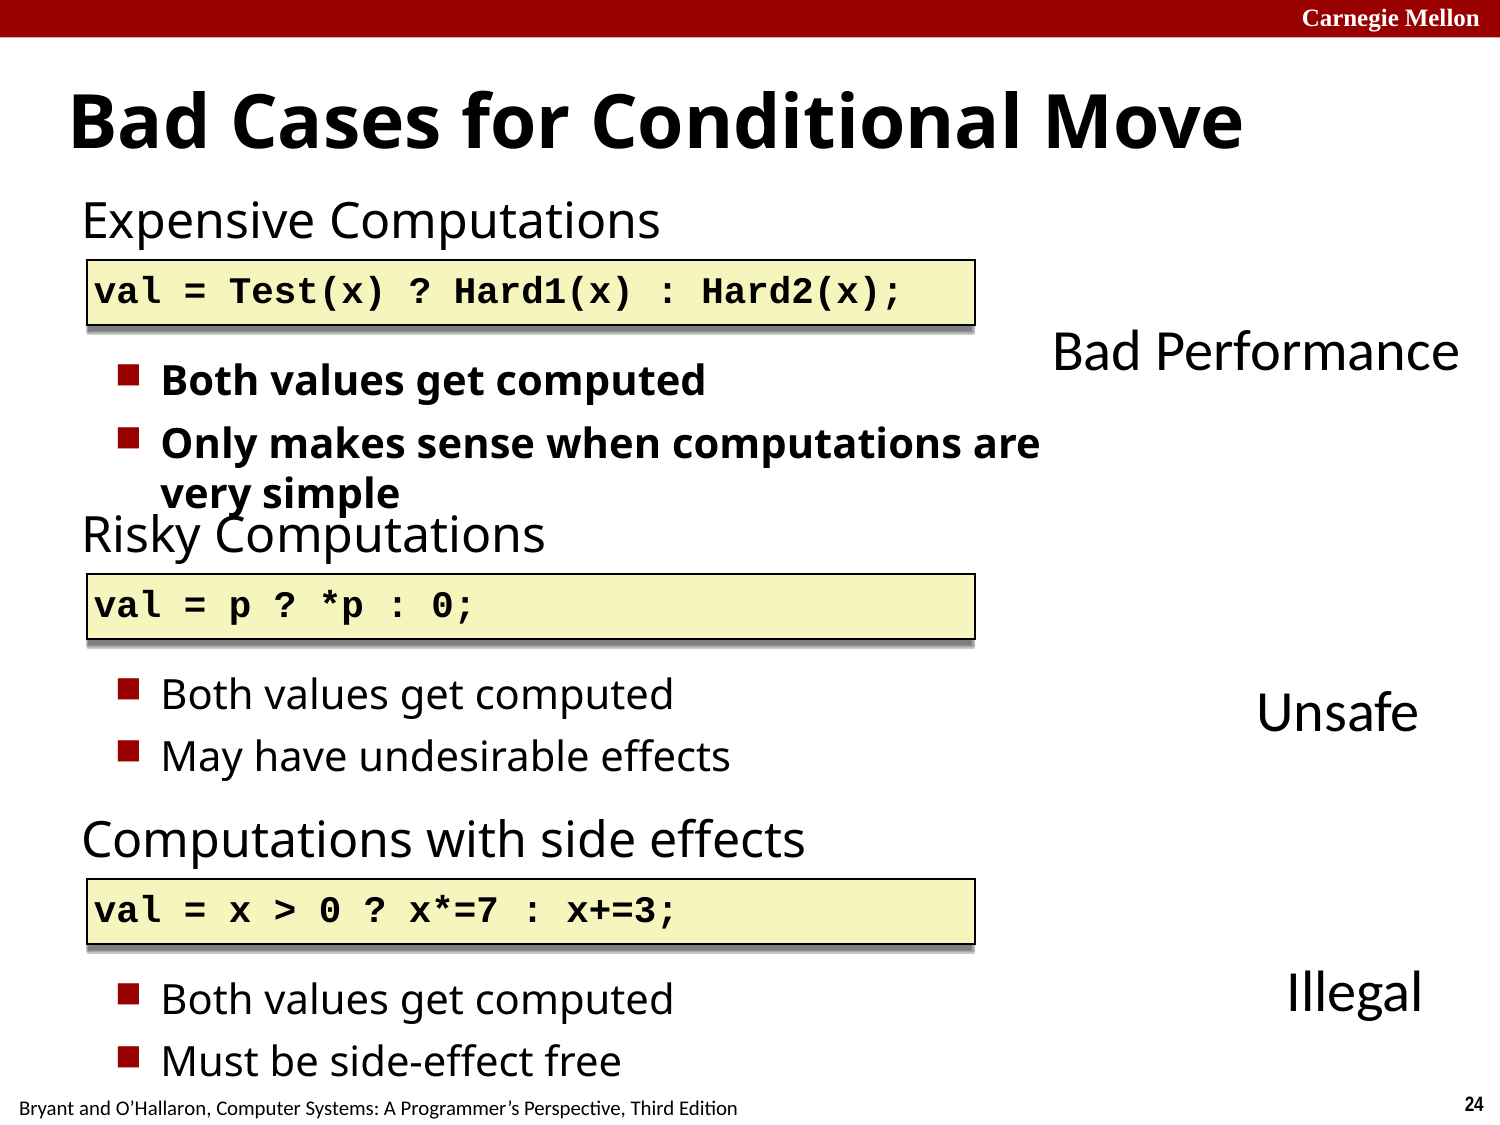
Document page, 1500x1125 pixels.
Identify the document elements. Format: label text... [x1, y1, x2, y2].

text_box Bad Performance [1037, 304, 1476, 390]
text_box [74, 495, 976, 762]
text_box Expensive Computations [75, 213, 850, 256]
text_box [74, 800, 976, 1067]
title Bad Cases for Conditional Move [61, 24, 1437, 213]
text_box Illegal [1271, 945, 1439, 1030]
text_box val = Test(x) ? Hard1(x) : Hard2(x); [87, 260, 975, 326]
text_box Unsafe [1241, 665, 1435, 751]
list Both values get computed Only makes sense when computations are very simple [112, 347, 1115, 448]
